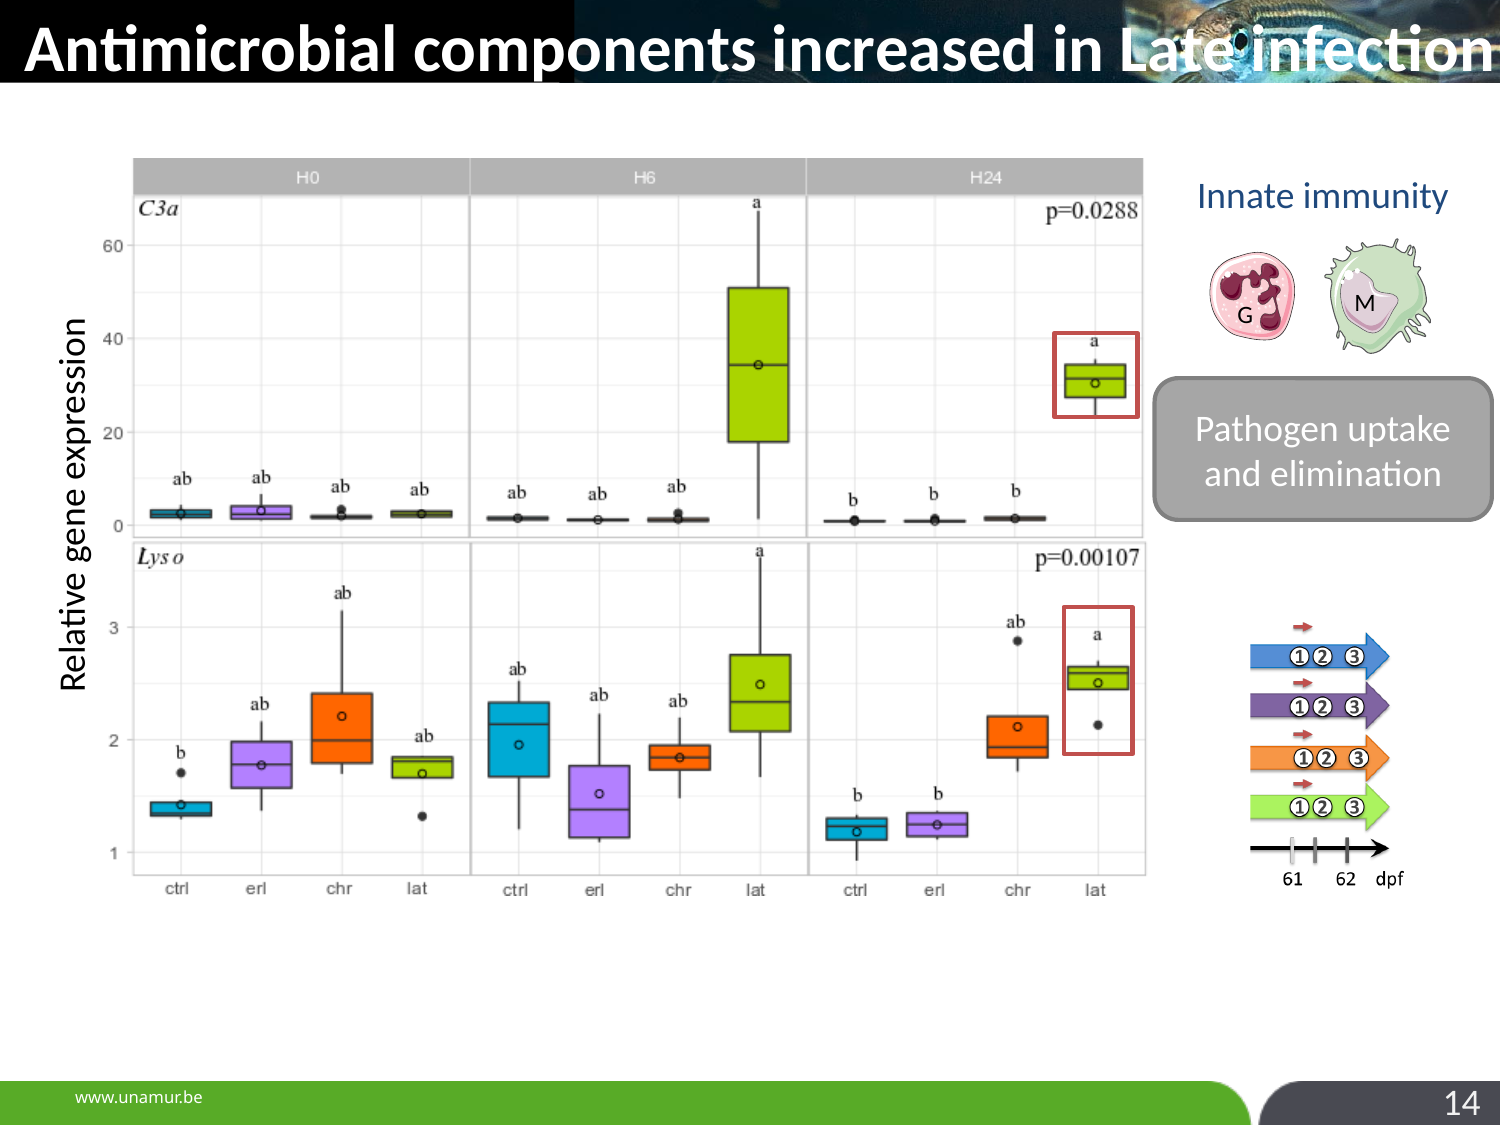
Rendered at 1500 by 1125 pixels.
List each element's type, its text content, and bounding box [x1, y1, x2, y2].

picture [1250, 614, 1410, 894]
text_box Relative gene expression [39, 303, 97, 708]
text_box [1154, 163, 1493, 521]
text_box 14 [1427, 1071, 1496, 1125]
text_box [0, 0, 1500, 83]
picture [102, 158, 1148, 896]
